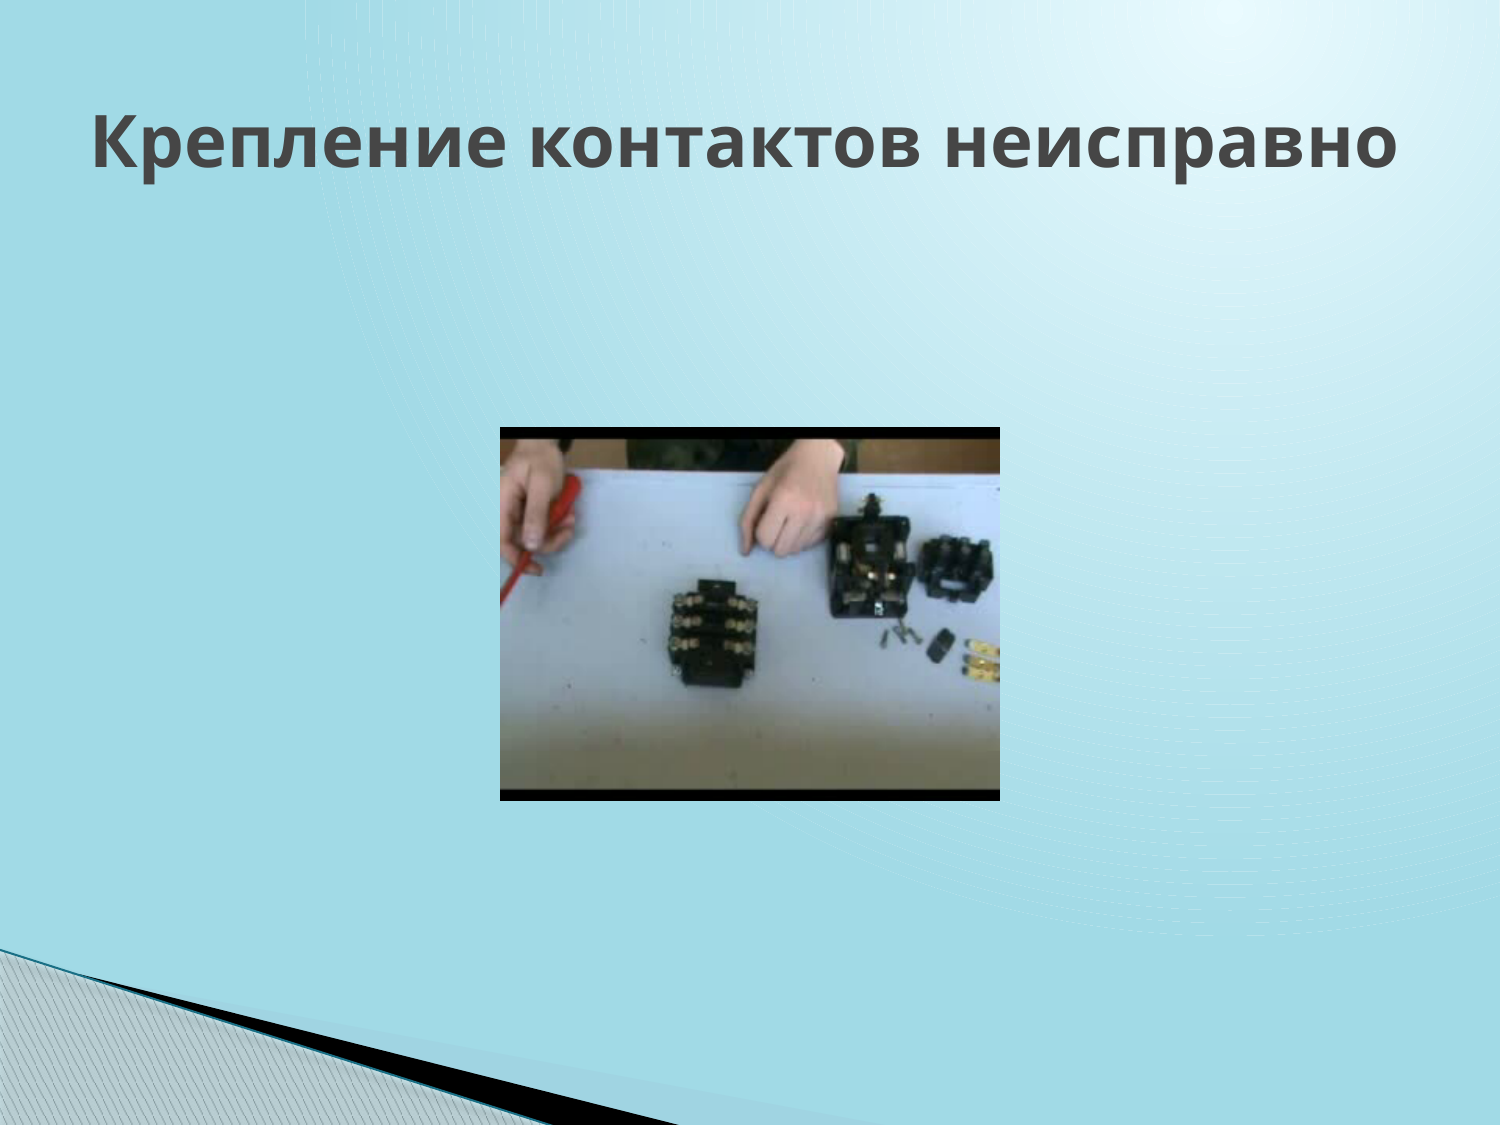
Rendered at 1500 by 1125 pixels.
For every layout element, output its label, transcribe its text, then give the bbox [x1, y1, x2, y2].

title Крепление контактов неисправно [75, 45, 1425, 233]
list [499, 426, 1001, 802]
